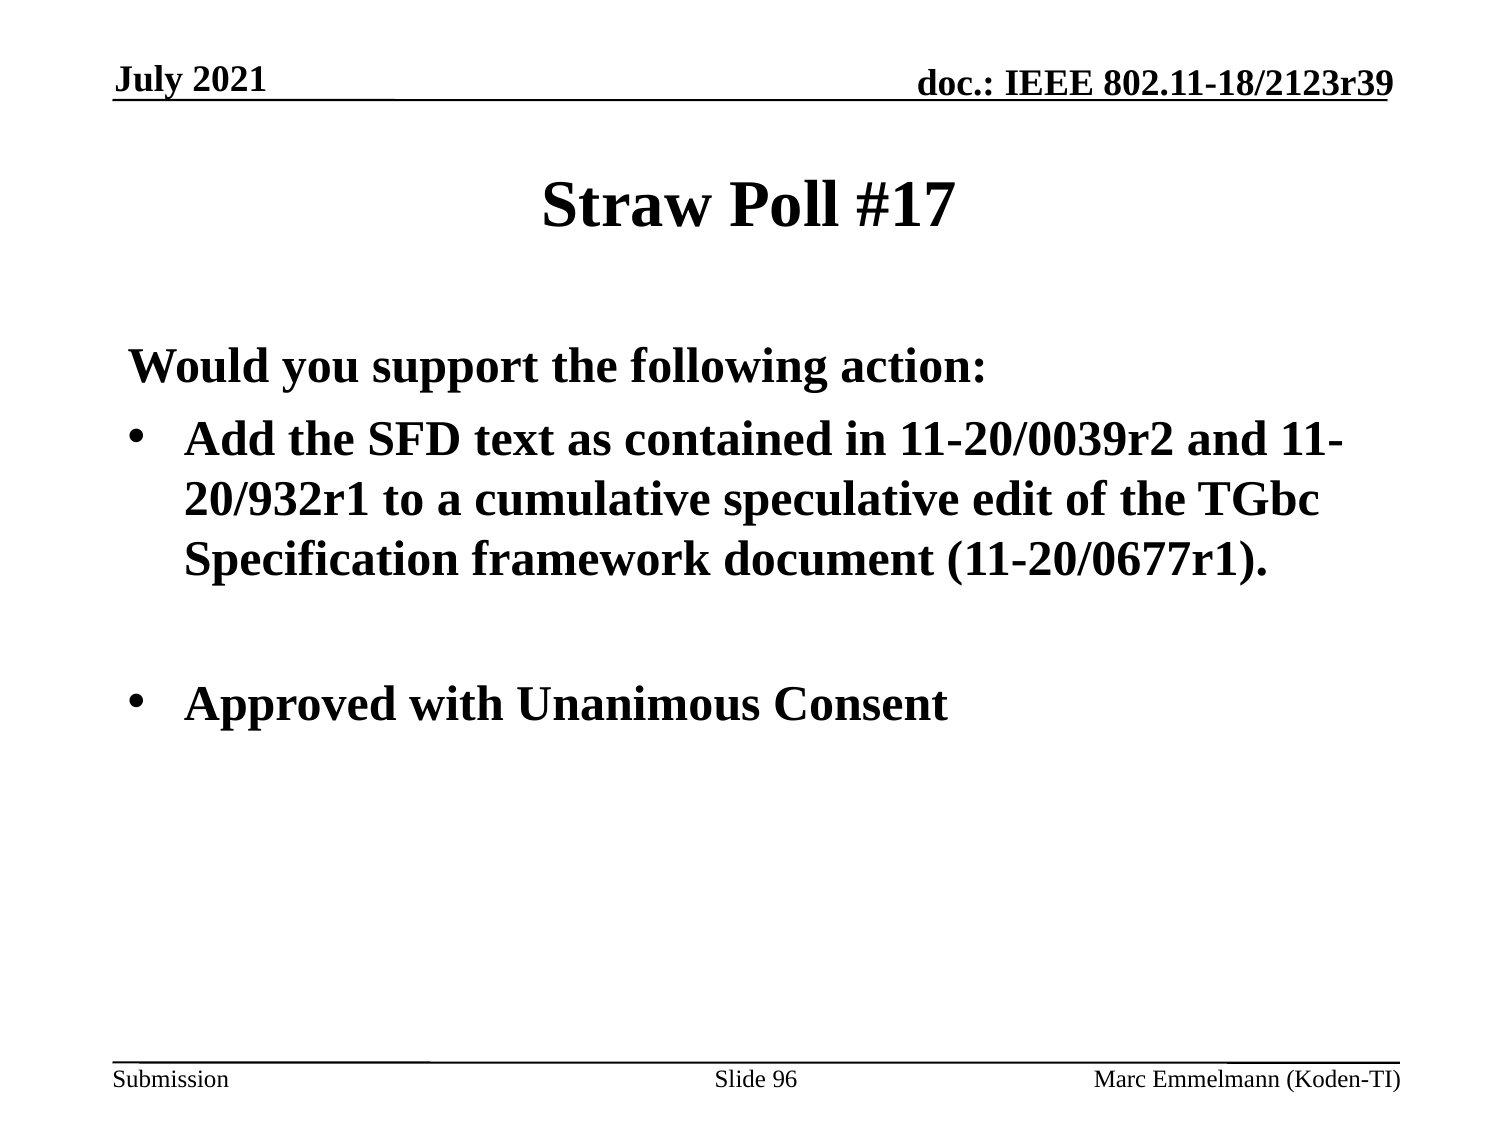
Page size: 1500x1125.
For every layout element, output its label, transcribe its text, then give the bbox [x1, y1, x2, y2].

title Straw Poll #17 [112, 112, 1388, 288]
footer Marc Emmelmann (Koden-TI) [878, 1061, 1402, 1093]
slide_number Slide 96 [712, 1061, 800, 1123]
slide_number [114, 54, 423, 100]
list Would you support the following action: Add the SFD text as contained in 11-20/0039r2 and 11-20/932r1 to a cumulative speculative edit of the TGbc Specification framework document (11-20/0677r1). Approved with Unanimous Consent [112, 324, 1388, 1000]
